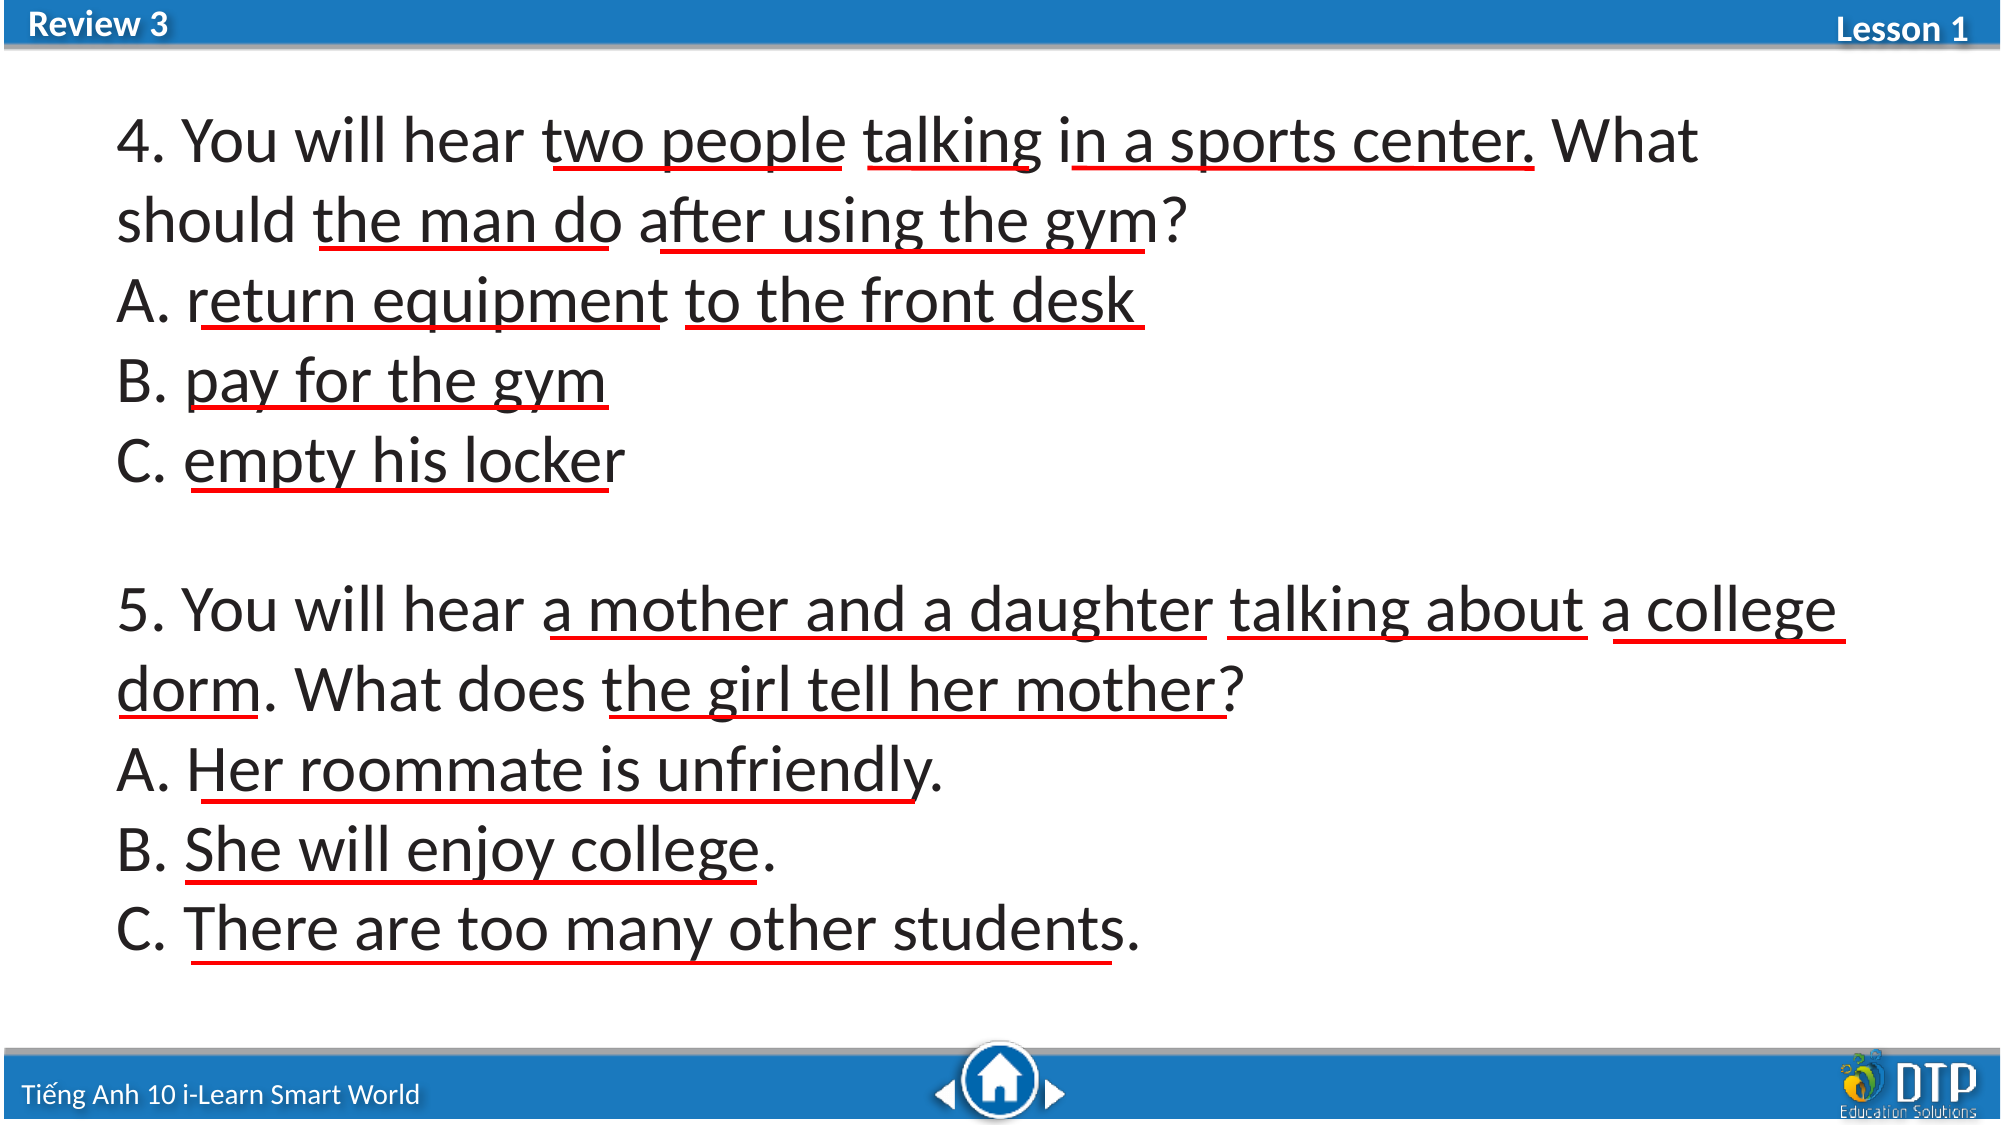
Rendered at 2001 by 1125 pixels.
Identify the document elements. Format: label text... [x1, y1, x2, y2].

text_box 5. You will hear a mother and a daughter talking about a college dorm. What does the girl tell her mother? A. Her roommate is unfriendly. B. She will enjoy college. C. There are too many other students. [101, 557, 1899, 972]
text_box 4. You will hear two people talking in a sports center. What should the man do after using the gym? A. return equipment to the front desk B. pay for the gym C. empty his locker [101, 88, 1899, 503]
picture [4, 0, 2001, 1123]
